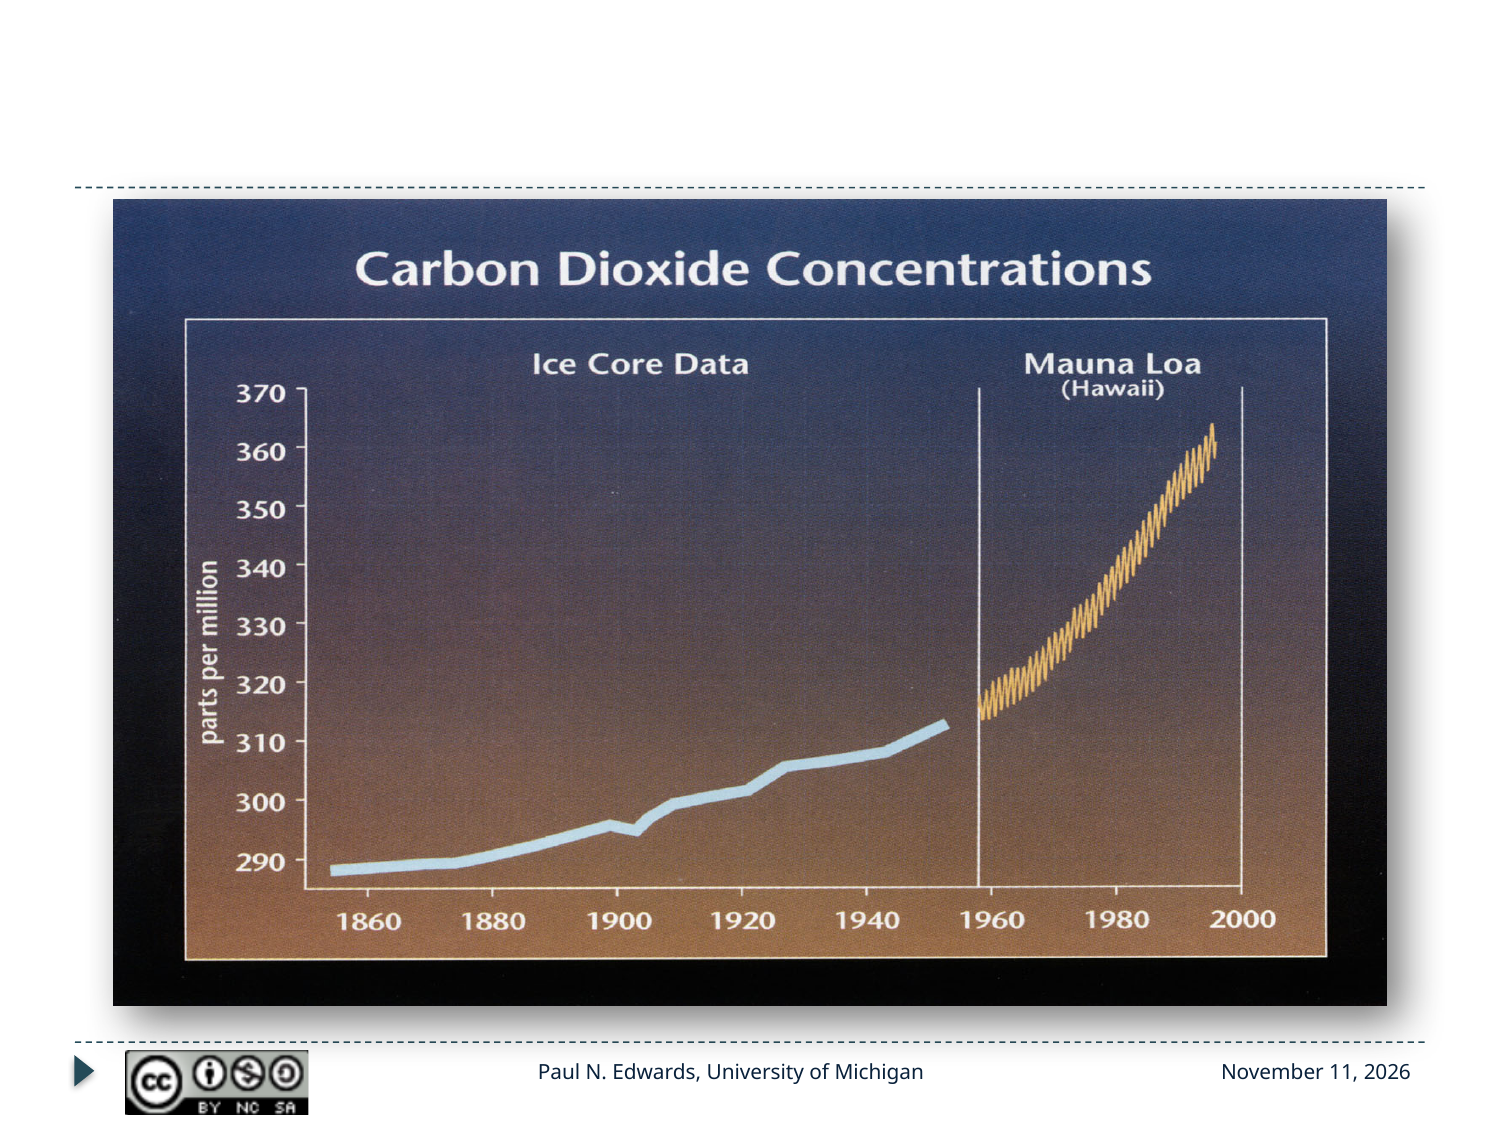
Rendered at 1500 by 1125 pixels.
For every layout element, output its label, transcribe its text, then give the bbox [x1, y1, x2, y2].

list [112, 99, 1388, 1001]
footer Paul N. Edwards, University of Michigan [475, 1042, 1051, 1103]
picture [124, 1049, 309, 1115]
picture [113, 1001, 1387, 1006]
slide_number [1051, 1042, 1426, 1103]
